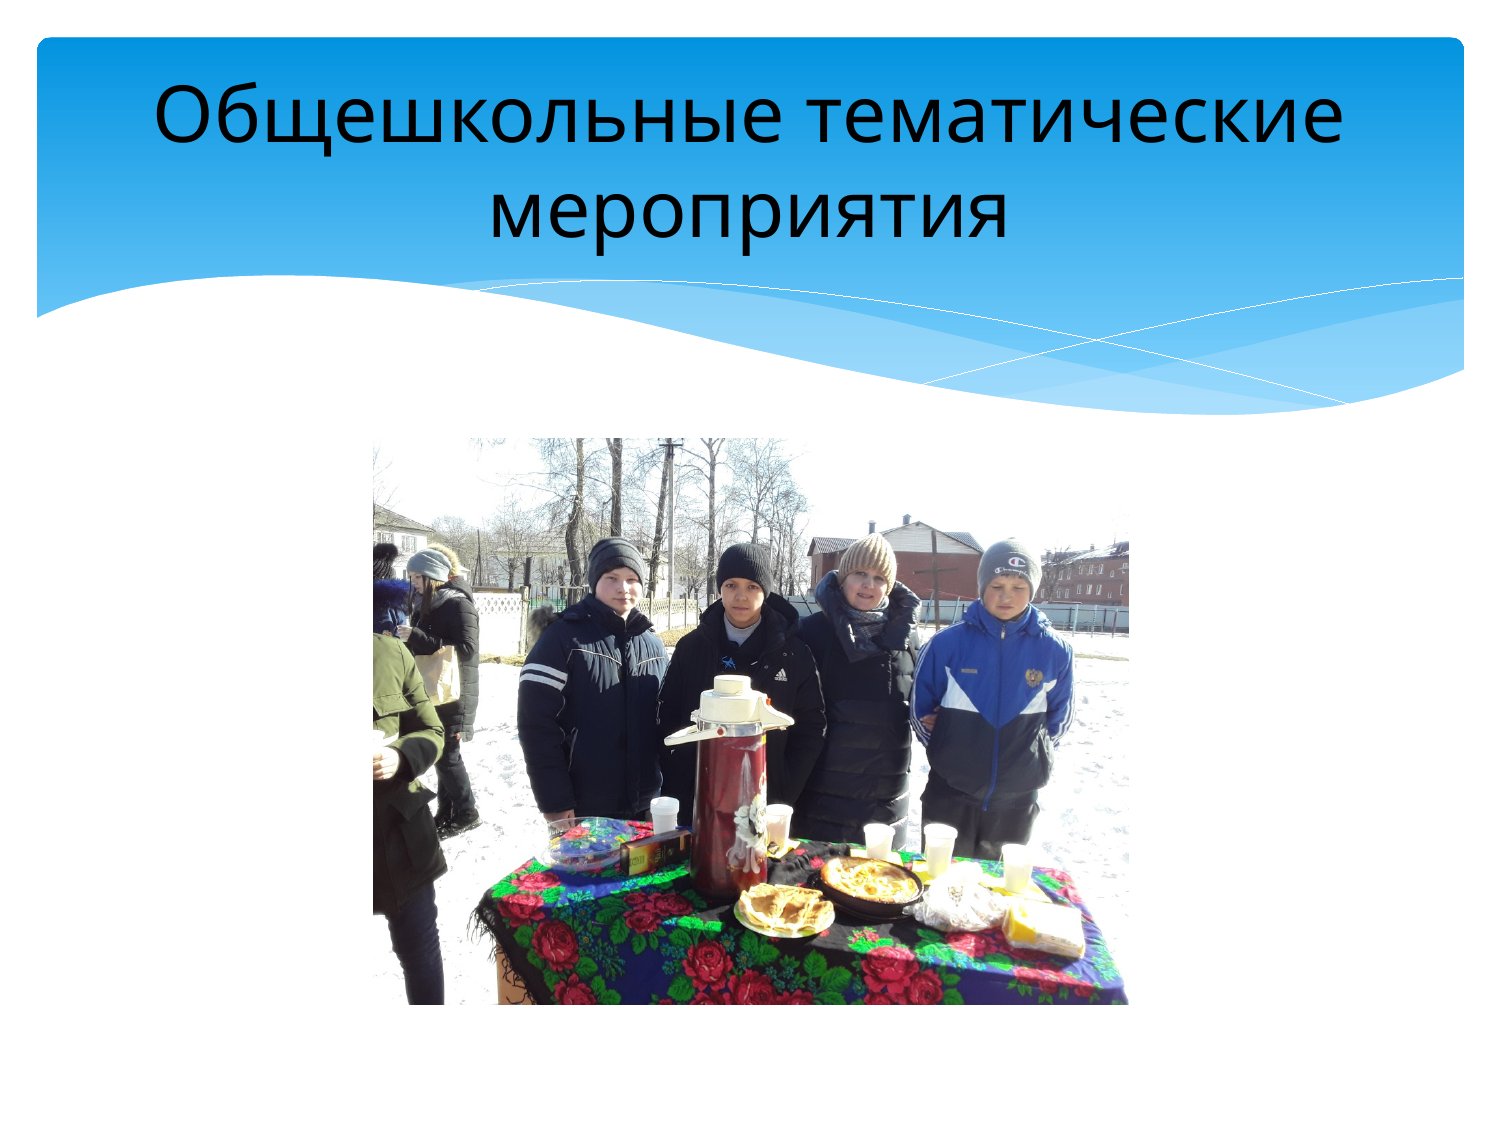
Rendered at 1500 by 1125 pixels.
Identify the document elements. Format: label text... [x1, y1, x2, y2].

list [372, 438, 1129, 1006]
title Общешкольные тематические мероприятия [75, 55, 1425, 261]
